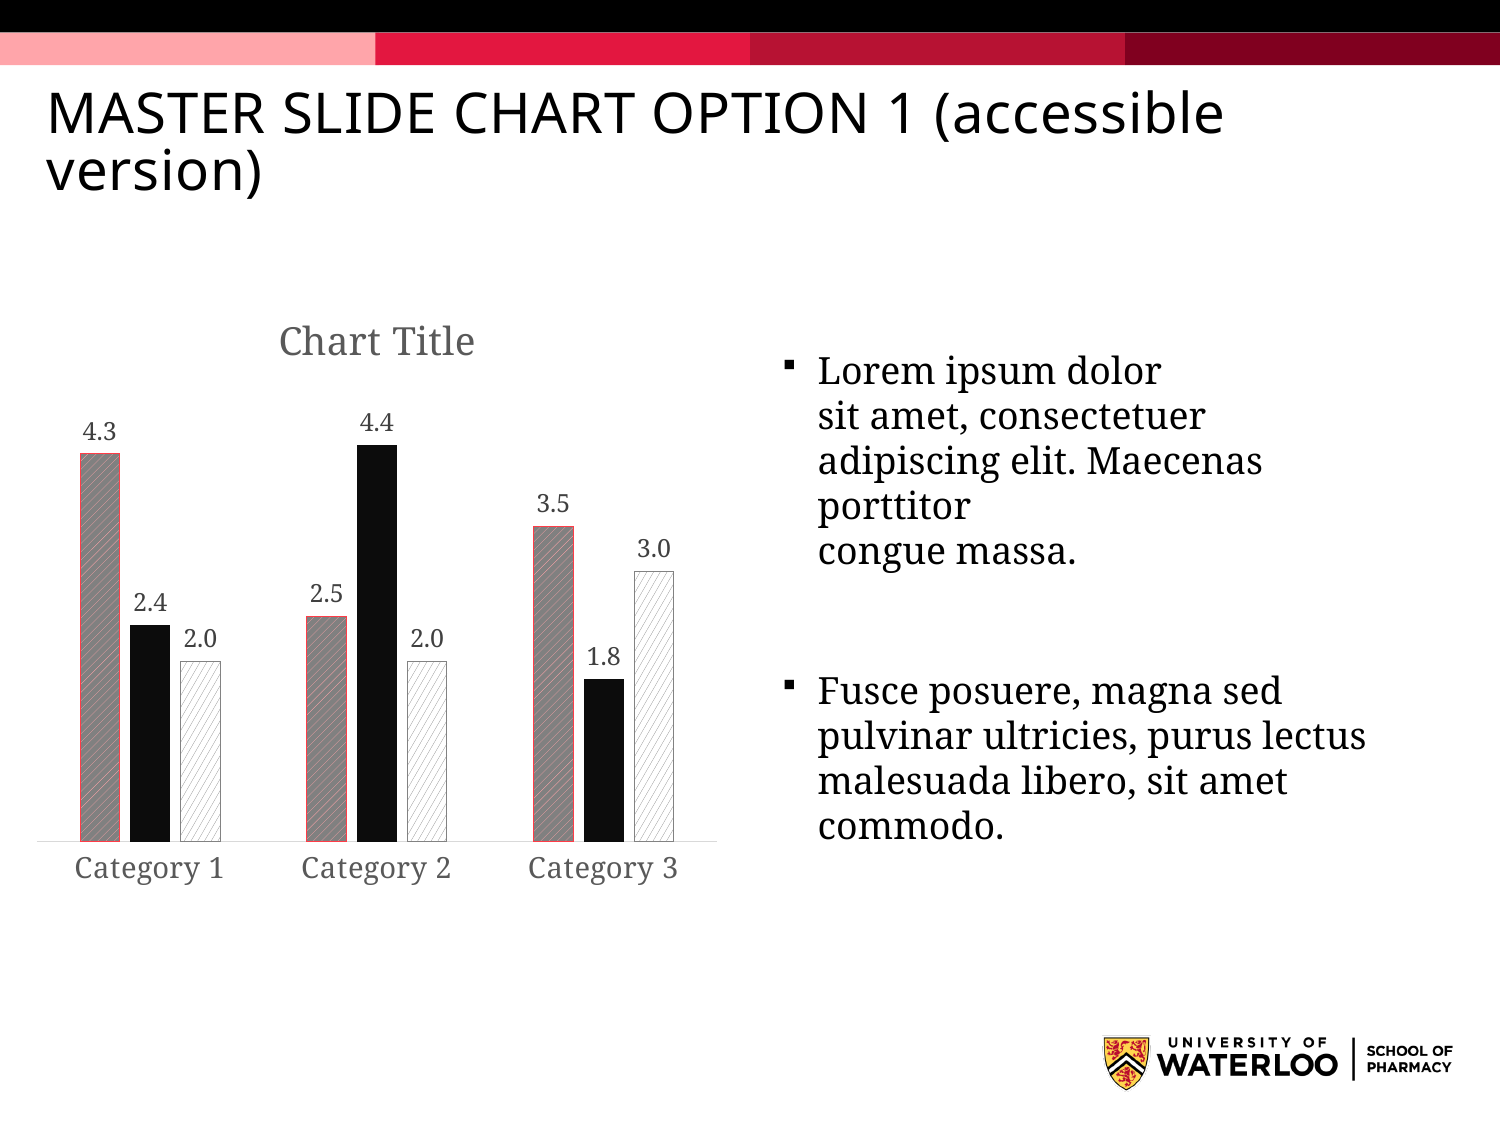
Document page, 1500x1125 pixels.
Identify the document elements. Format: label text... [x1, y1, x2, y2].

chart [22, 281, 732, 901]
title MASTER SLIDE CHART OPTION 1 (accessible version) [31, 71, 1456, 219]
picture [1053, 999, 1500, 1125]
list Lorem ipsum dolor sit amet, consectetuer adipiscing elit. Maecenas porttitor congue massa. Fusce posuere, magna sed pulvinar ultricies, purus lectus malesuada libero, sit amet commodo. [767, 293, 1413, 901]
